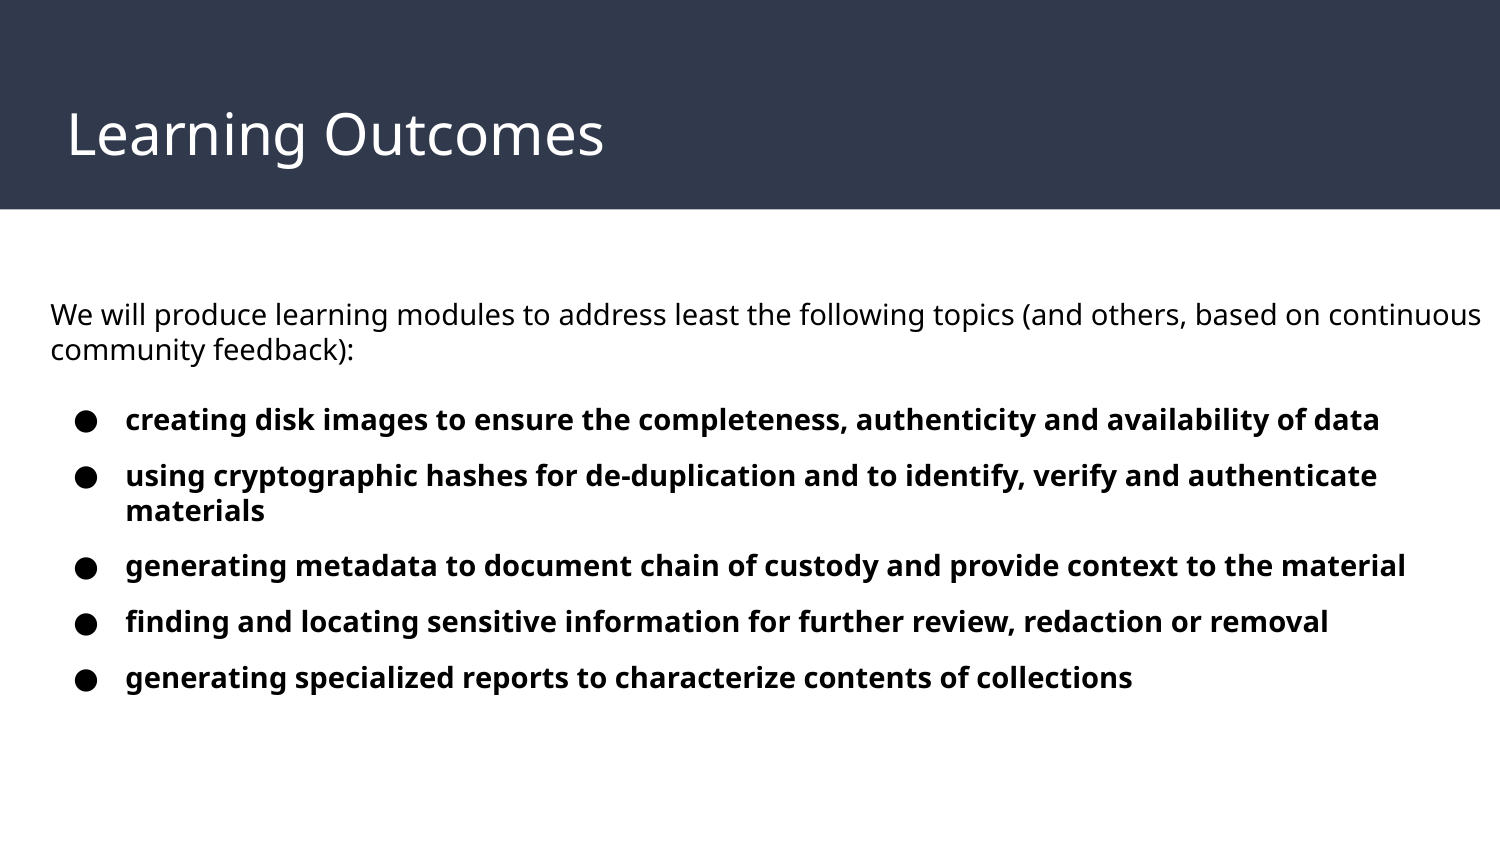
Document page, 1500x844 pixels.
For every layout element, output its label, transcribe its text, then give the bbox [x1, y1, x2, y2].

text_box We will produce learning modules to address least the following topics (and others, based on continuous community feedback): creating disk images to ensure the completeness, authenticity and availability of data using cryptographic hashes for de‐duplication and to identify, verify and authenticate materials generating metadata to document chain of custody and provide context to the material finding and locating sensitive information for further review, redaction or removal generating specialized reports to characterize contents of collections [35, 281, 1500, 774]
title Learning Outcomes [51, 82, 1449, 185]
